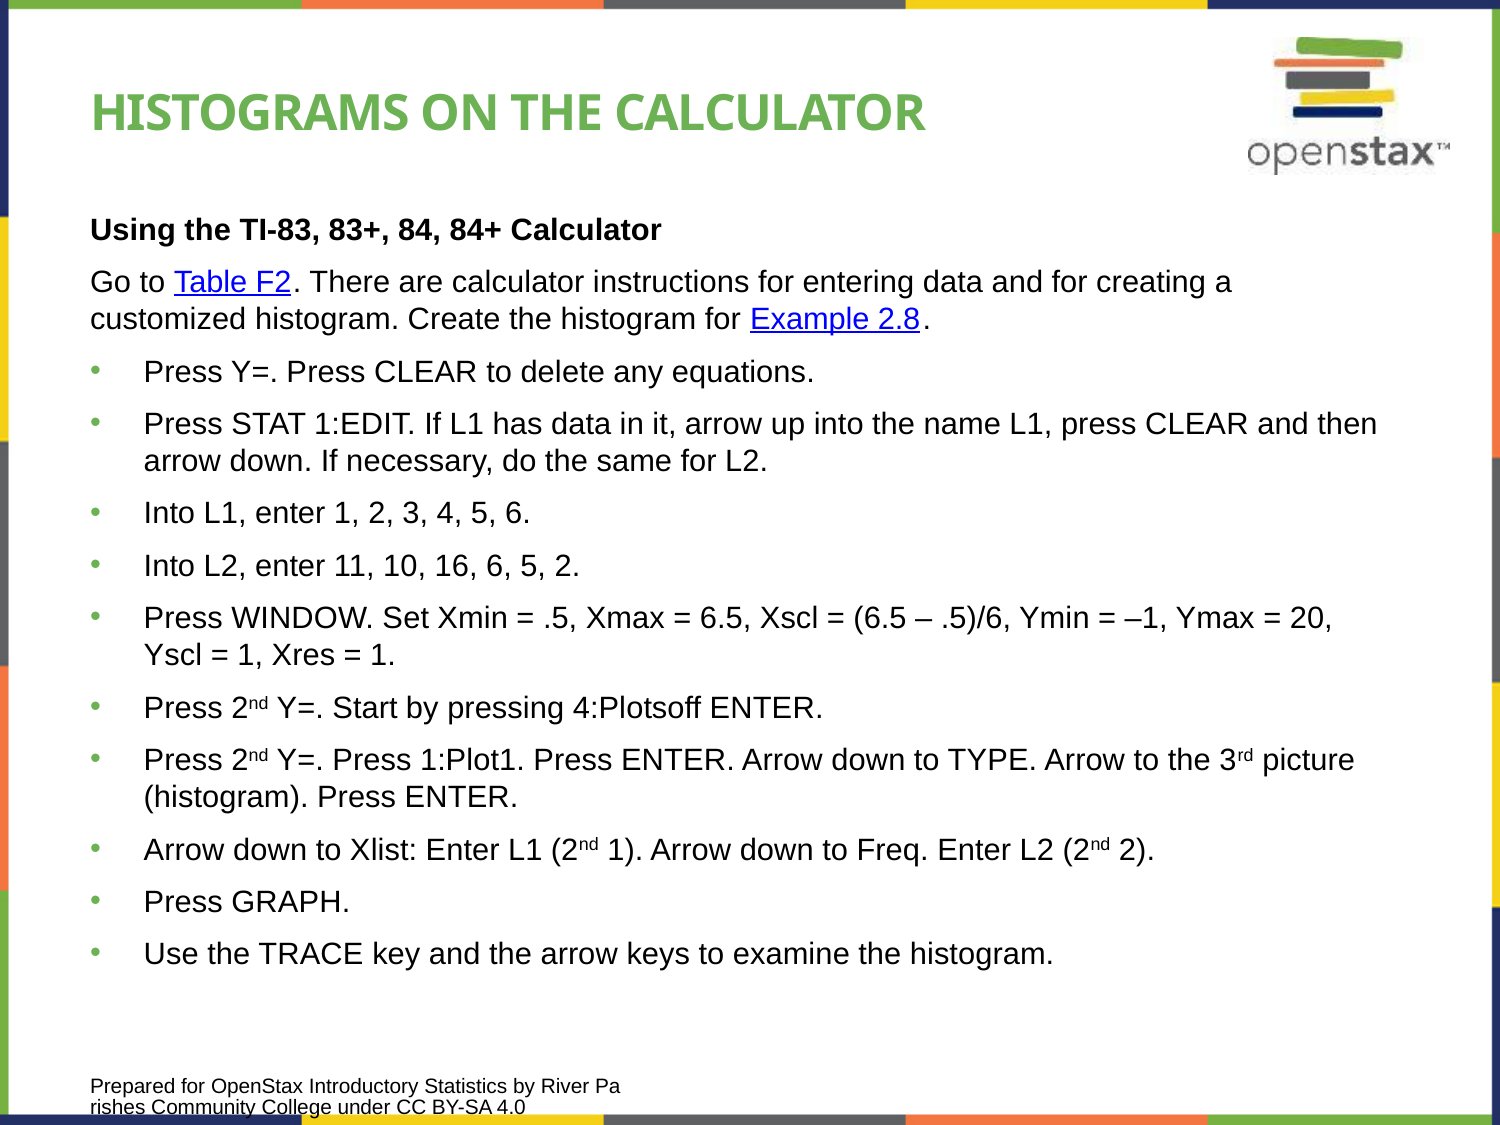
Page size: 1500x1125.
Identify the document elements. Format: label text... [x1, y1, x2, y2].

list Using the TI-83, 83+, 84, 84+ Calculator Go to Table F2. There are calculator instructions for entering data and for creating a customized histogram. Create the histogram for Example 2.8. Press Y=. Press CLEAR to delete any equations. Press STAT 1:EDIT. If L1 has data in it, arrow up into the name L1, press CLEAR and then arrow down. If necessary, do the same for L2. Into L1, enter 1, 2, 3, 4, 5, 6. Into L2, enter 11, 10, 16, 6, 5, 2. Press WINDOW. Set Xmin = .5, Xmax = 6.5, Xscl = (6.5 – .5)/6, Ymin = –1, Ymax = 20, Yscl = 1, Xres = 1. Press 2nd Y=. Start by pressing 4:Plotsoff ENTER. Press 2nd Y=. Press 1:Plot1. Press ENTER. Arrow down to TYPE. Arrow to the 3rd picture (histogram). Press ENTER. Arrow down to Xlist: Enter L1 (2nd 1). Arrow down to Freq. Enter L2 (2nd 2). Press GRAPH. Use the TRACE key and the arrow keys to examine the histogram. [75, 202, 1398, 986]
picture [0, 0, 1500, 1125]
footer Prepared for OpenStax Introductory Statistics by River Parishes Community College under CC BY-SA 4.0 [75, 1065, 638, 1112]
title Histograms on the Calculator [75, 39, 1246, 148]
